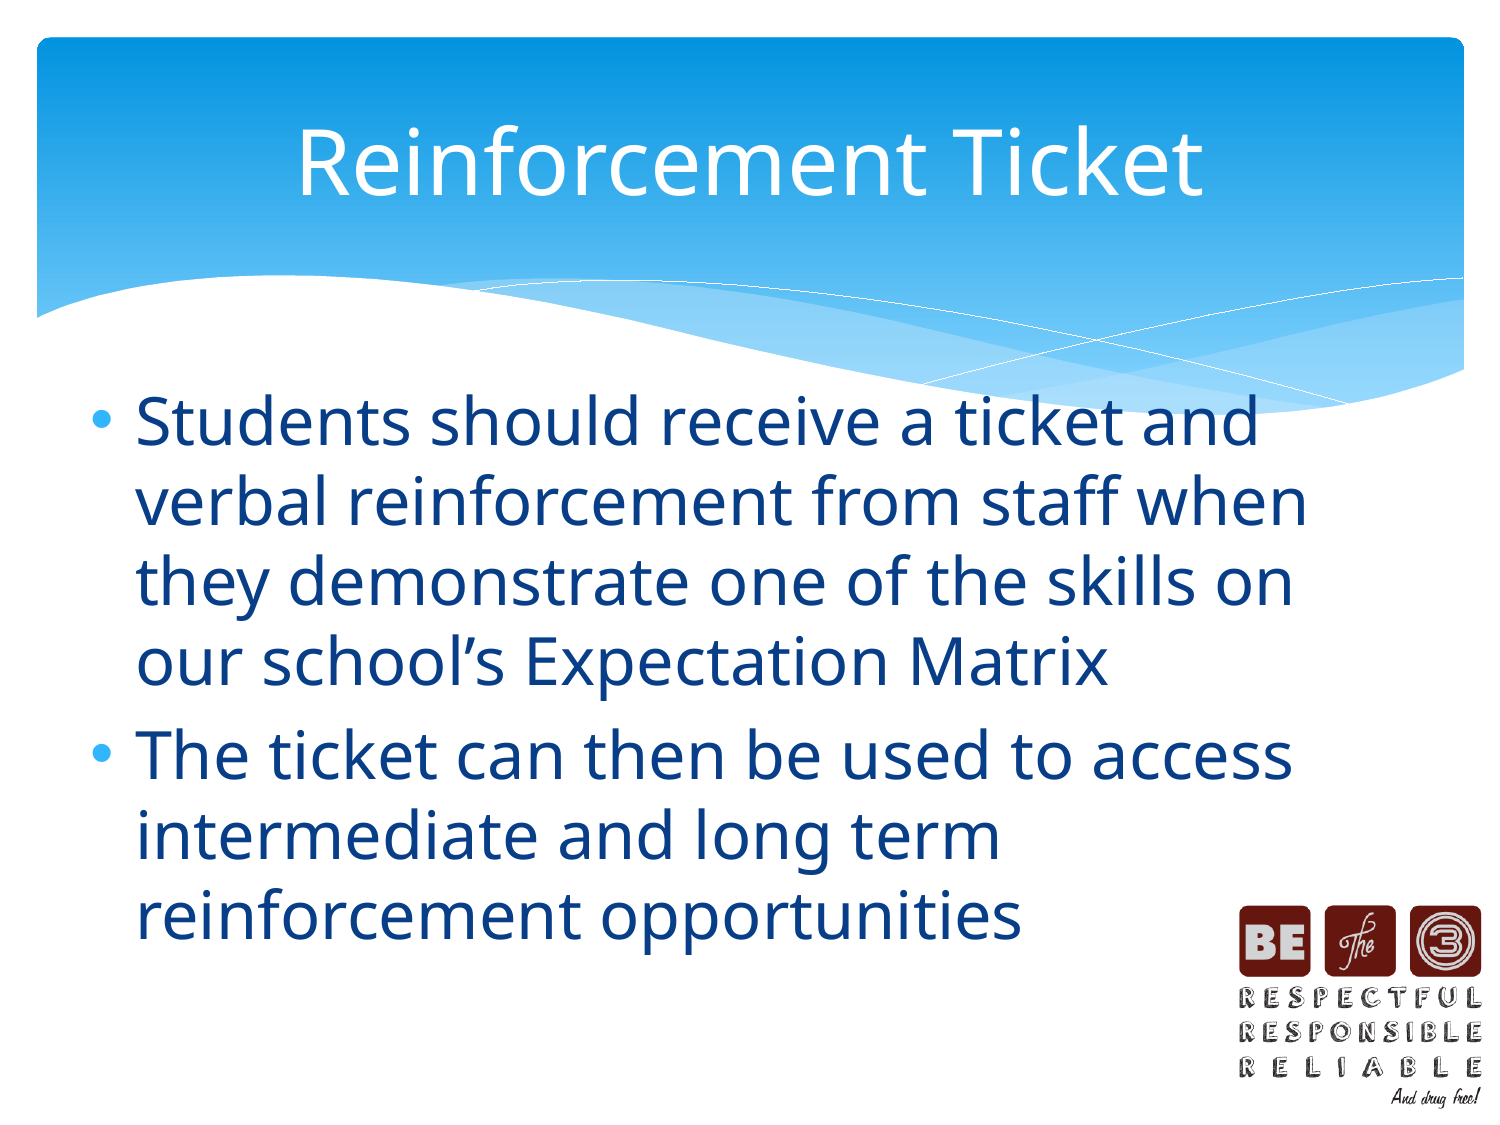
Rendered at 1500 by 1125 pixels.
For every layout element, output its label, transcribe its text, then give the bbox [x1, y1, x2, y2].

title Reinforcement Ticket [75, 55, 1425, 261]
picture [1233, 900, 1483, 1109]
list Students should receive a ticket and verbal reinforcement from staff when they demonstrate one of the skills on our school’s Expectation Matrix The ticket can then be used to access intermediate and long term reinforcement opportunities [75, 371, 1425, 1005]
